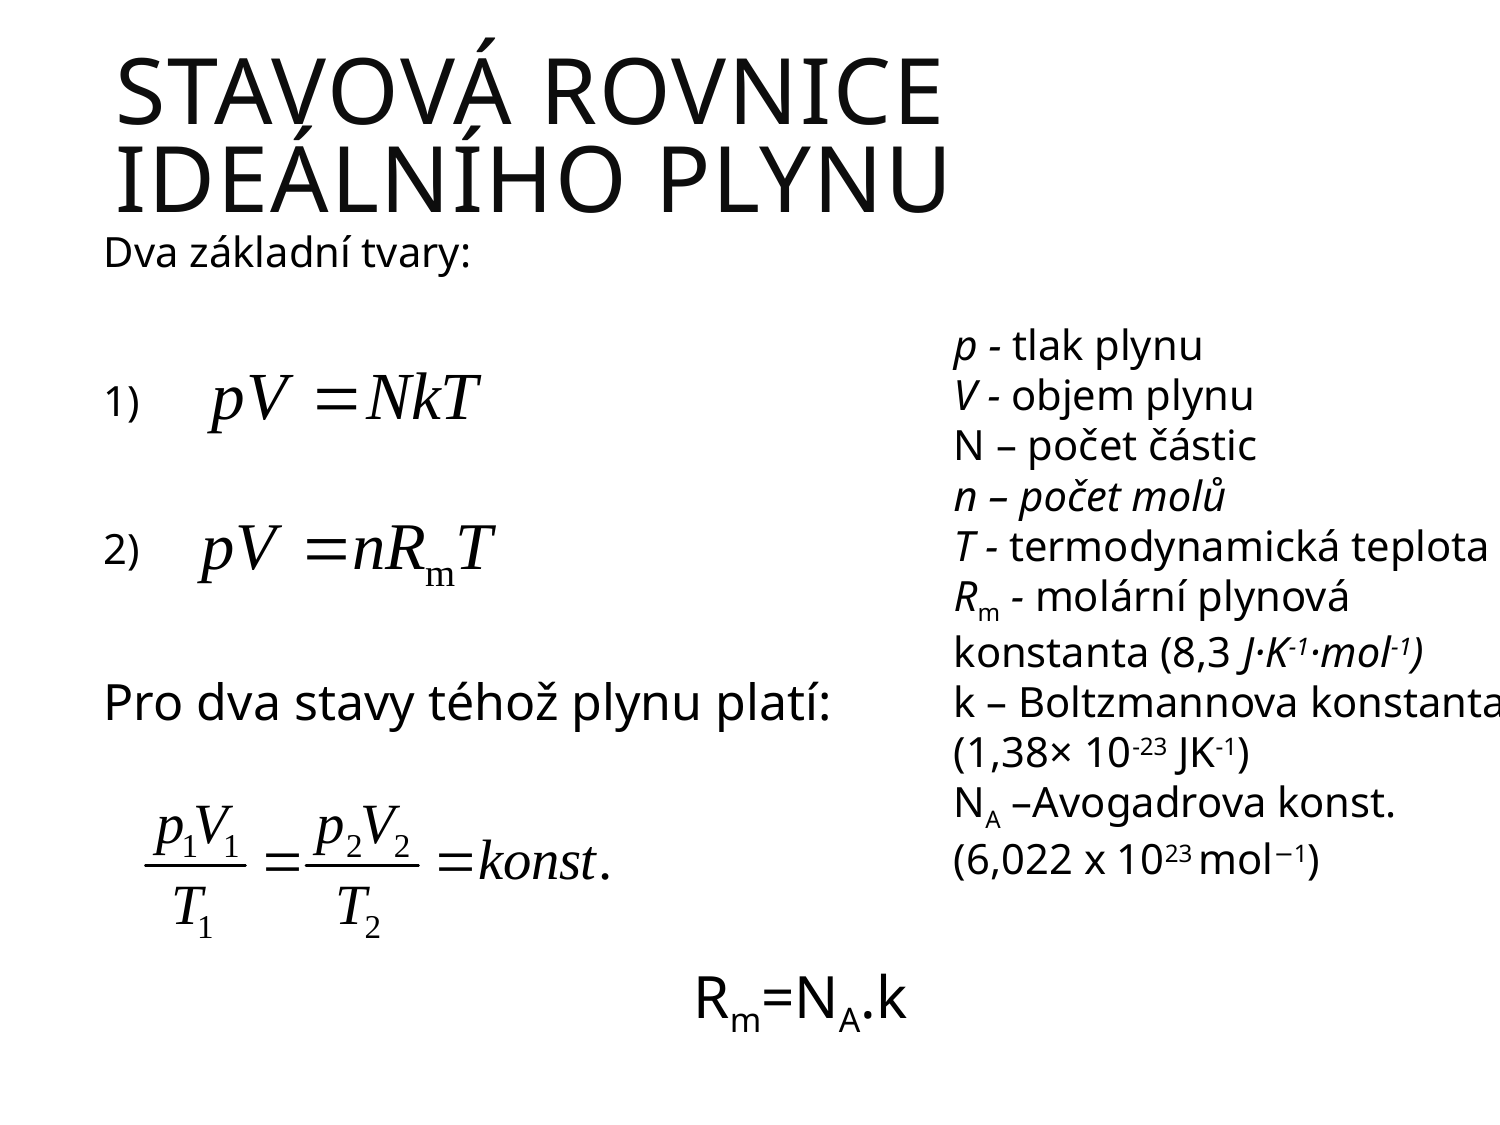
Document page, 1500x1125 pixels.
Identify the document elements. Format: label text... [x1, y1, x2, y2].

text_box p - tlak plynu V - objem plynu N – počet částic n – počet molů T - termodynamická teplota Rm - molární plynová konstanta (8,3 J·K-1·mol-1) k – Boltzmannova konstanta (1,38× 10-23 JK-1) NA –Avogadrova konst. (6,022 x 1023 mol−1) [938, 311, 1500, 891]
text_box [182, 502, 511, 598]
text_box Rm=NA.k [679, 952, 939, 1047]
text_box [192, 357, 501, 448]
list Dva základní tvary: 1) 2) Pro dva stavy téhož plynu platí: [81, 224, 1278, 885]
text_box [135, 789, 619, 951]
title Stavová rovnice ideálního plynu [100, 19, 1297, 266]
